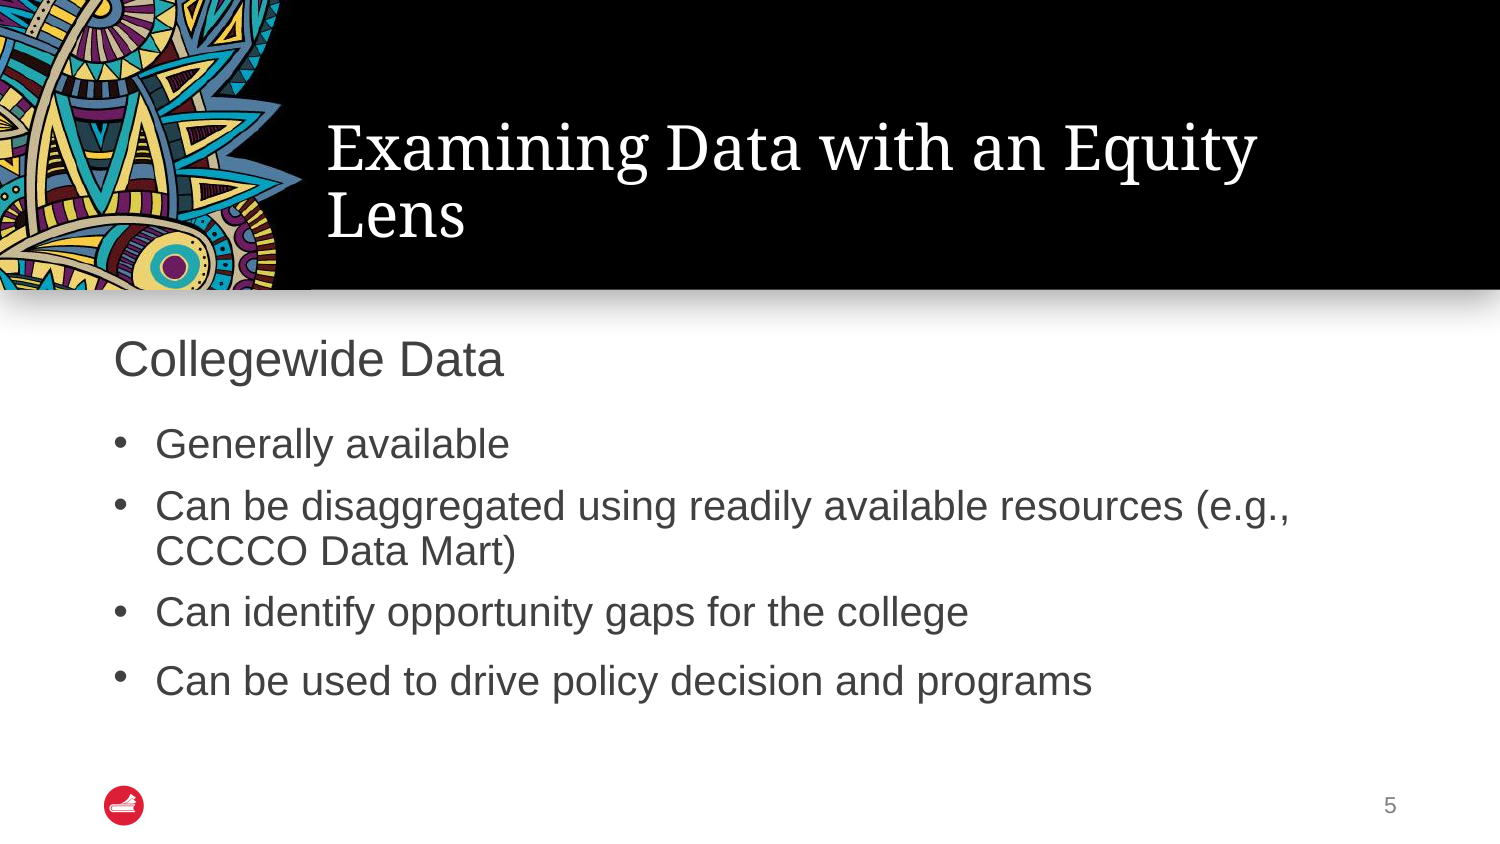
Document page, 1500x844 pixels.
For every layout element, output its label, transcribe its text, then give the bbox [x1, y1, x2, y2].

picture [0, 0, 311, 290]
list Collegewide Data Generally available Can be disaggregated using readily available resources (e.g., CCCCO Data Mart) Can identify opportunity gaps for the college Can be used to drive policy decision and programs [102, 327, 1397, 767]
slide_number ‹#› [1284, 782, 1397, 827]
title Examining Data with an Equity Lens [315, 49, 1397, 257]
picture [102, 784, 145, 827]
